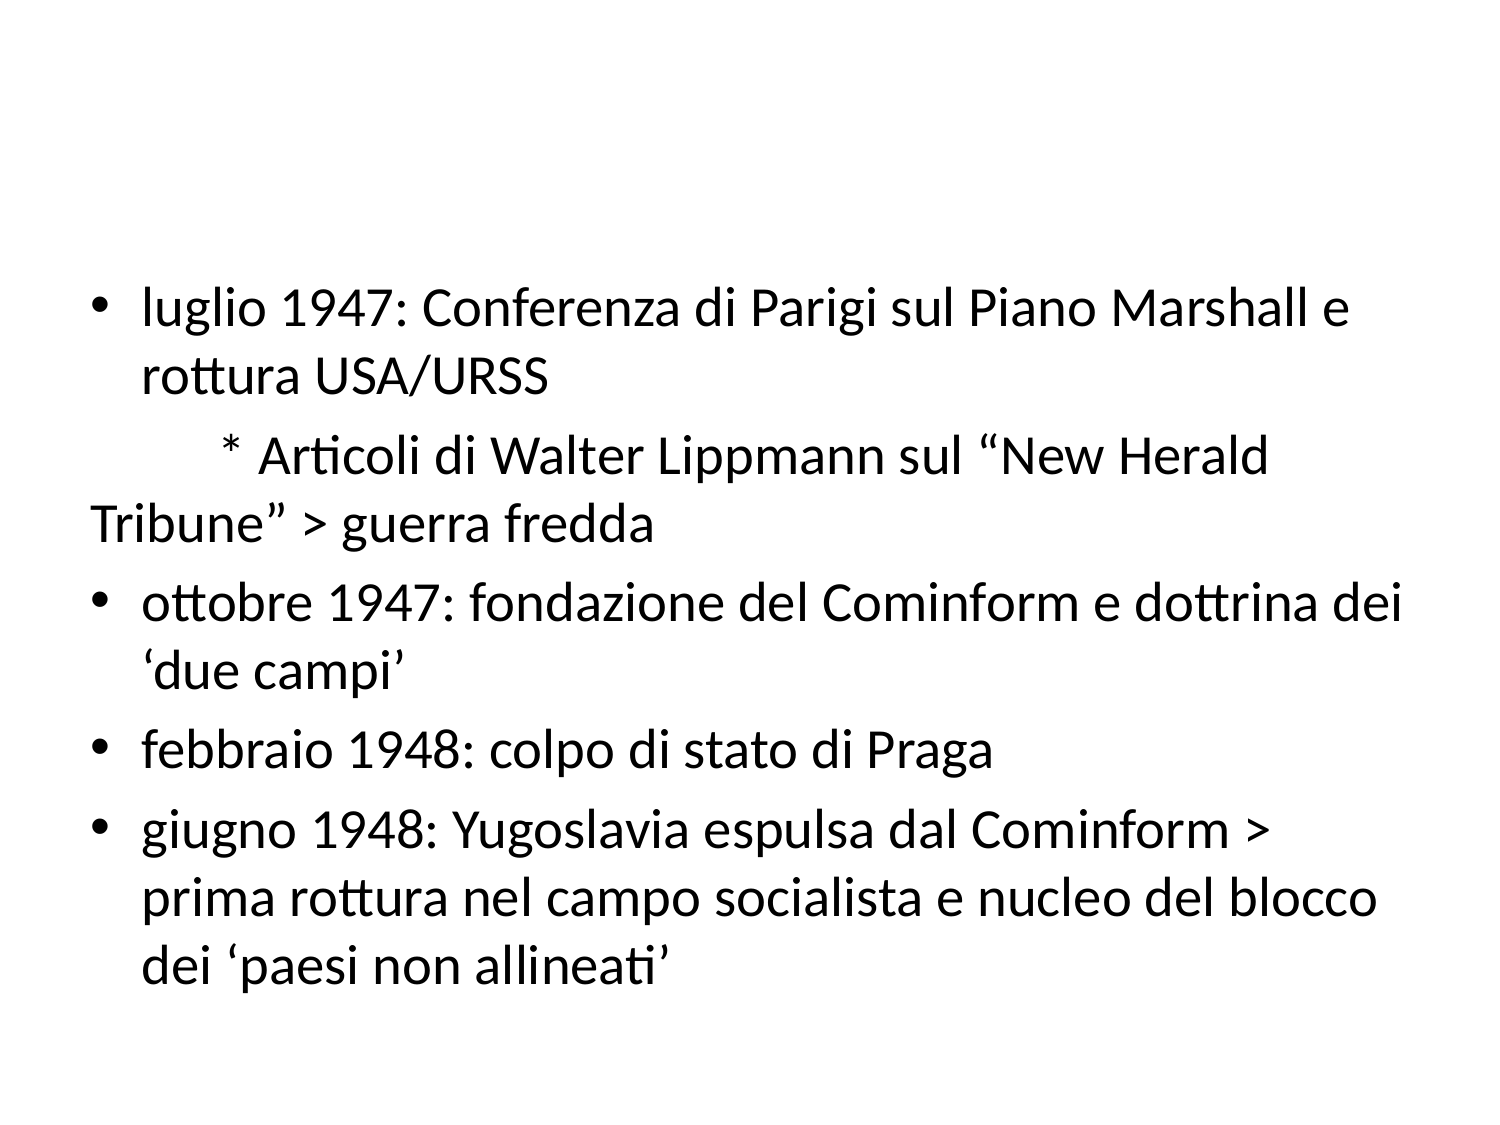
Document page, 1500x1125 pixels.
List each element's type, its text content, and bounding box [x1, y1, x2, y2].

list luglio 1947: Conferenza di Parigi sul Piano Marshall e rottura USA/URSS * Articoli di Walter Lippmann sul “New Herald Tribune” > guerra fredda ottobre 1947: fondazione del Cominform e dottrina dei ‘due campi’ febbraio 1948: colpo di stato di Praga giugno 1948: Yugoslavia espulsa dal Cominform > prima rottura nel campo socialista e nucleo del blocco dei ‘paesi non allineati’ [75, 262, 1425, 1005]
